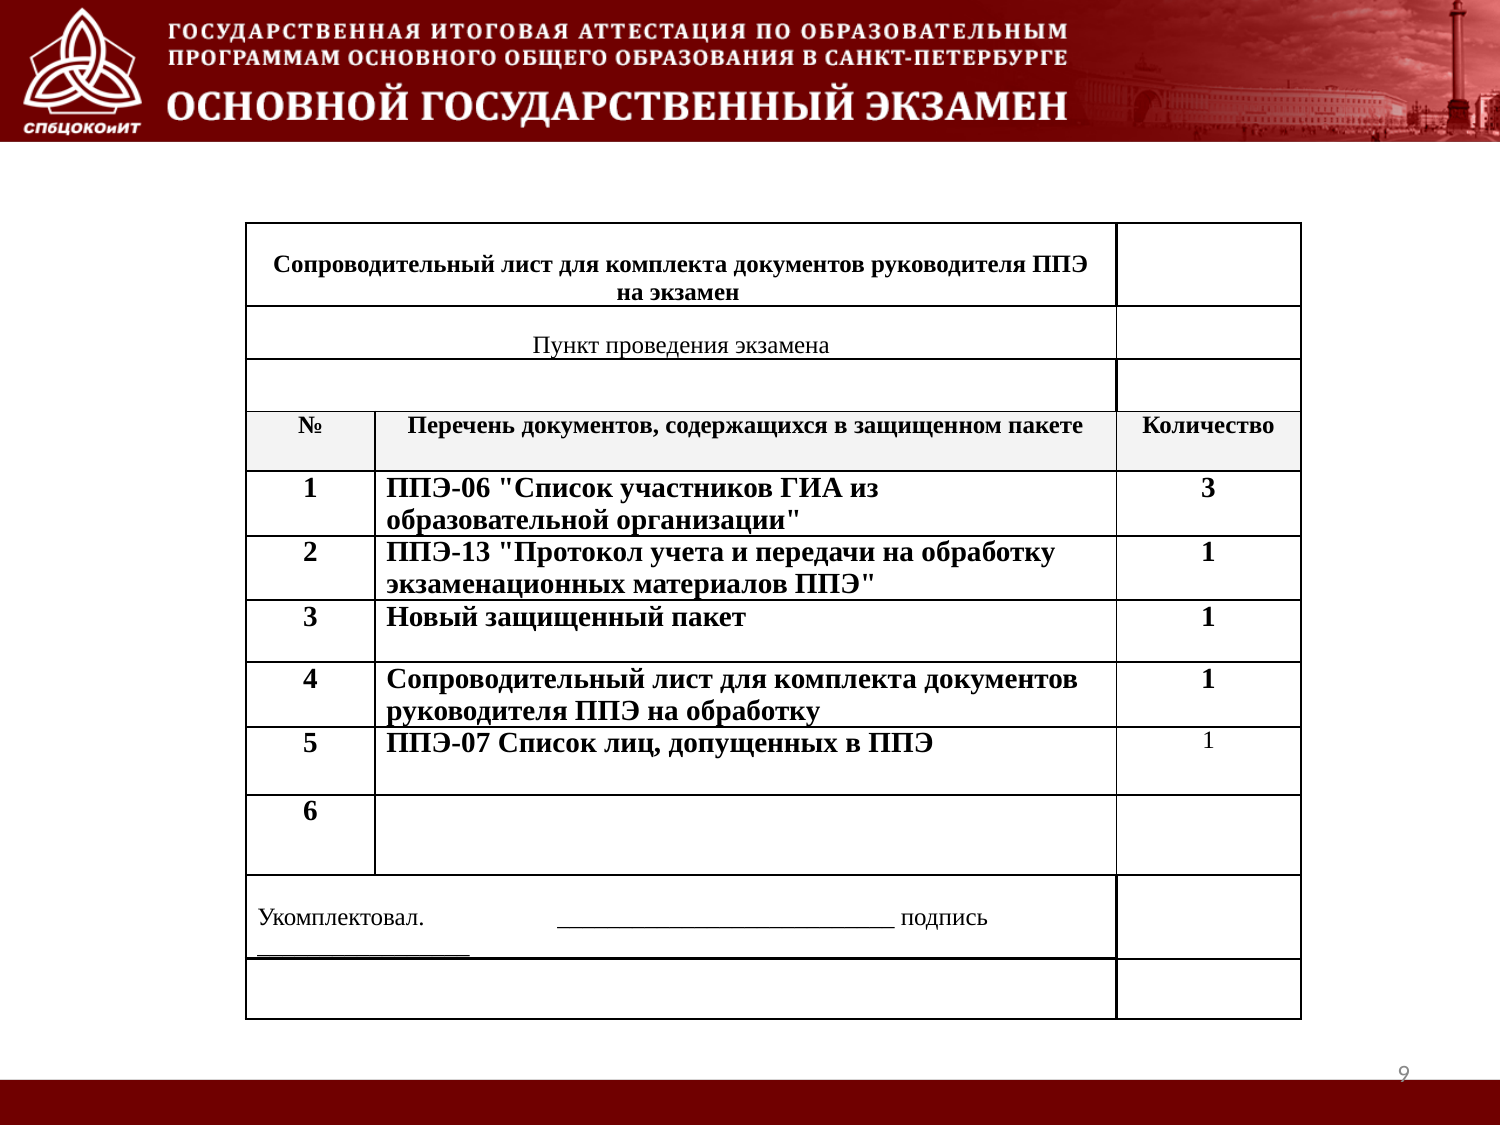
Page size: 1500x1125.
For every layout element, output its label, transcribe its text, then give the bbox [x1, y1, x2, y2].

table_cell Пункт проведения экзамена [247, 307, 1116, 358]
table_cell [1118, 360, 1300, 411]
table_cell Сопроводительный лист для комплекта документов руководителя ППЭ на обработку [376, 663, 1116, 726]
table_header [1118, 224, 1300, 305]
slide_number 9 [1074, 1042, 1425, 1103]
table_cell 1 [1117, 601, 1300, 661]
table_cell 1 [1117, 663, 1300, 726]
text_box [0, 0, 1500, 75]
table_cell [247, 360, 1115, 411]
picture [0, 75, 1500, 1125]
table_cell 1 [1117, 537, 1300, 599]
table_cell № [247, 412, 374, 470]
table_cell [376, 796, 1116, 874]
table_cell Количество [1117, 412, 1300, 470]
table_cell ППЭ-06 "Список участников ГИА из образовательной организации" [376, 472, 1116, 535]
table_cell 5 [247, 728, 374, 794]
table_cell 2 [247, 537, 374, 599]
table_cell [1118, 876, 1300, 958]
table_cell Укомплектовал. ___________________________ подпись _________________ [247, 876, 1115, 957]
table_cell 3 [247, 601, 374, 661]
table_cell 3 [1117, 472, 1300, 535]
table_cell ППЭ-07 Список лиц, допущенных в ППЭ [376, 728, 1116, 794]
table_cell [247, 960, 1115, 1018]
table_cell 4 [247, 663, 374, 726]
table_cell 1 [247, 472, 374, 535]
table_cell [1117, 796, 1300, 874]
table_cell 6 [247, 796, 374, 874]
table_cell [1117, 307, 1300, 358]
table_cell 1 [1117, 728, 1300, 794]
table_cell Новый защищенный пакет [376, 601, 1116, 661]
table_cell ППЭ-13 "Протокол учета и передачи на обработку экзаменационных материалов ППЭ" [376, 537, 1116, 599]
table_cell [1118, 960, 1300, 1018]
table_header Сопроводительный лист для комплекта документов руководителя ППЭ на экзамен [247, 224, 1115, 305]
table_cell Перечень документов, содержащихся в защищенном пакете [376, 412, 1116, 470]
